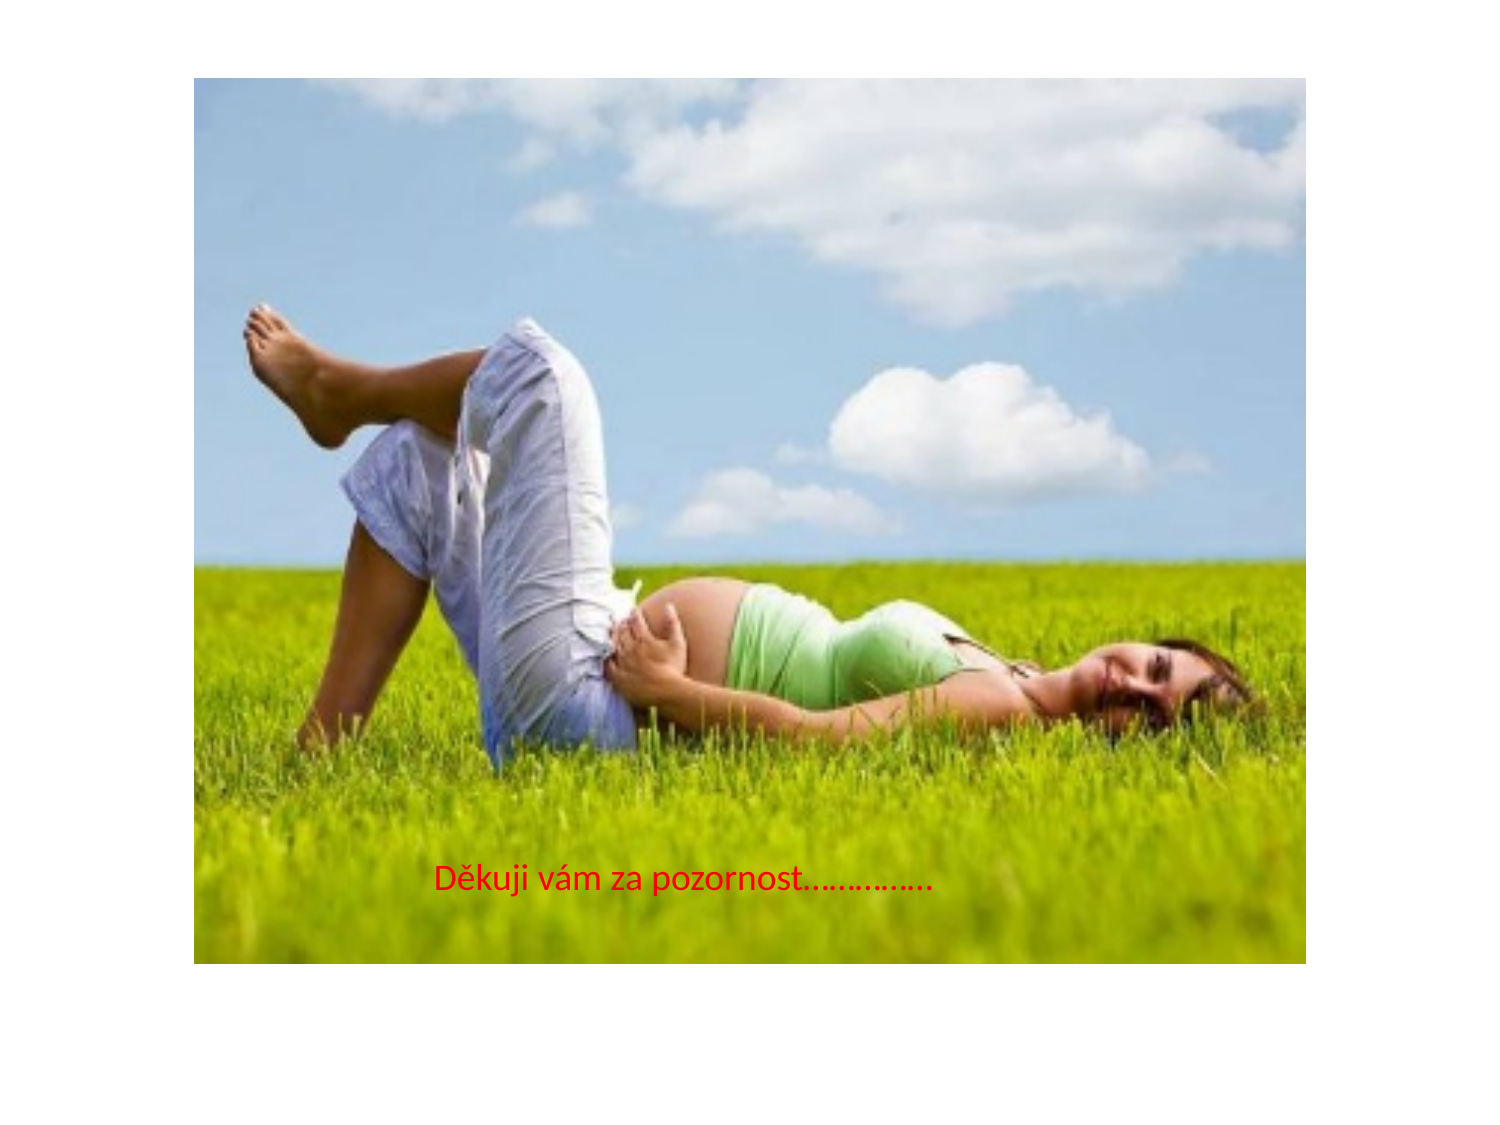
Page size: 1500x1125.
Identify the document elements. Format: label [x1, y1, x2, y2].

picture [194, 78, 1306, 964]
